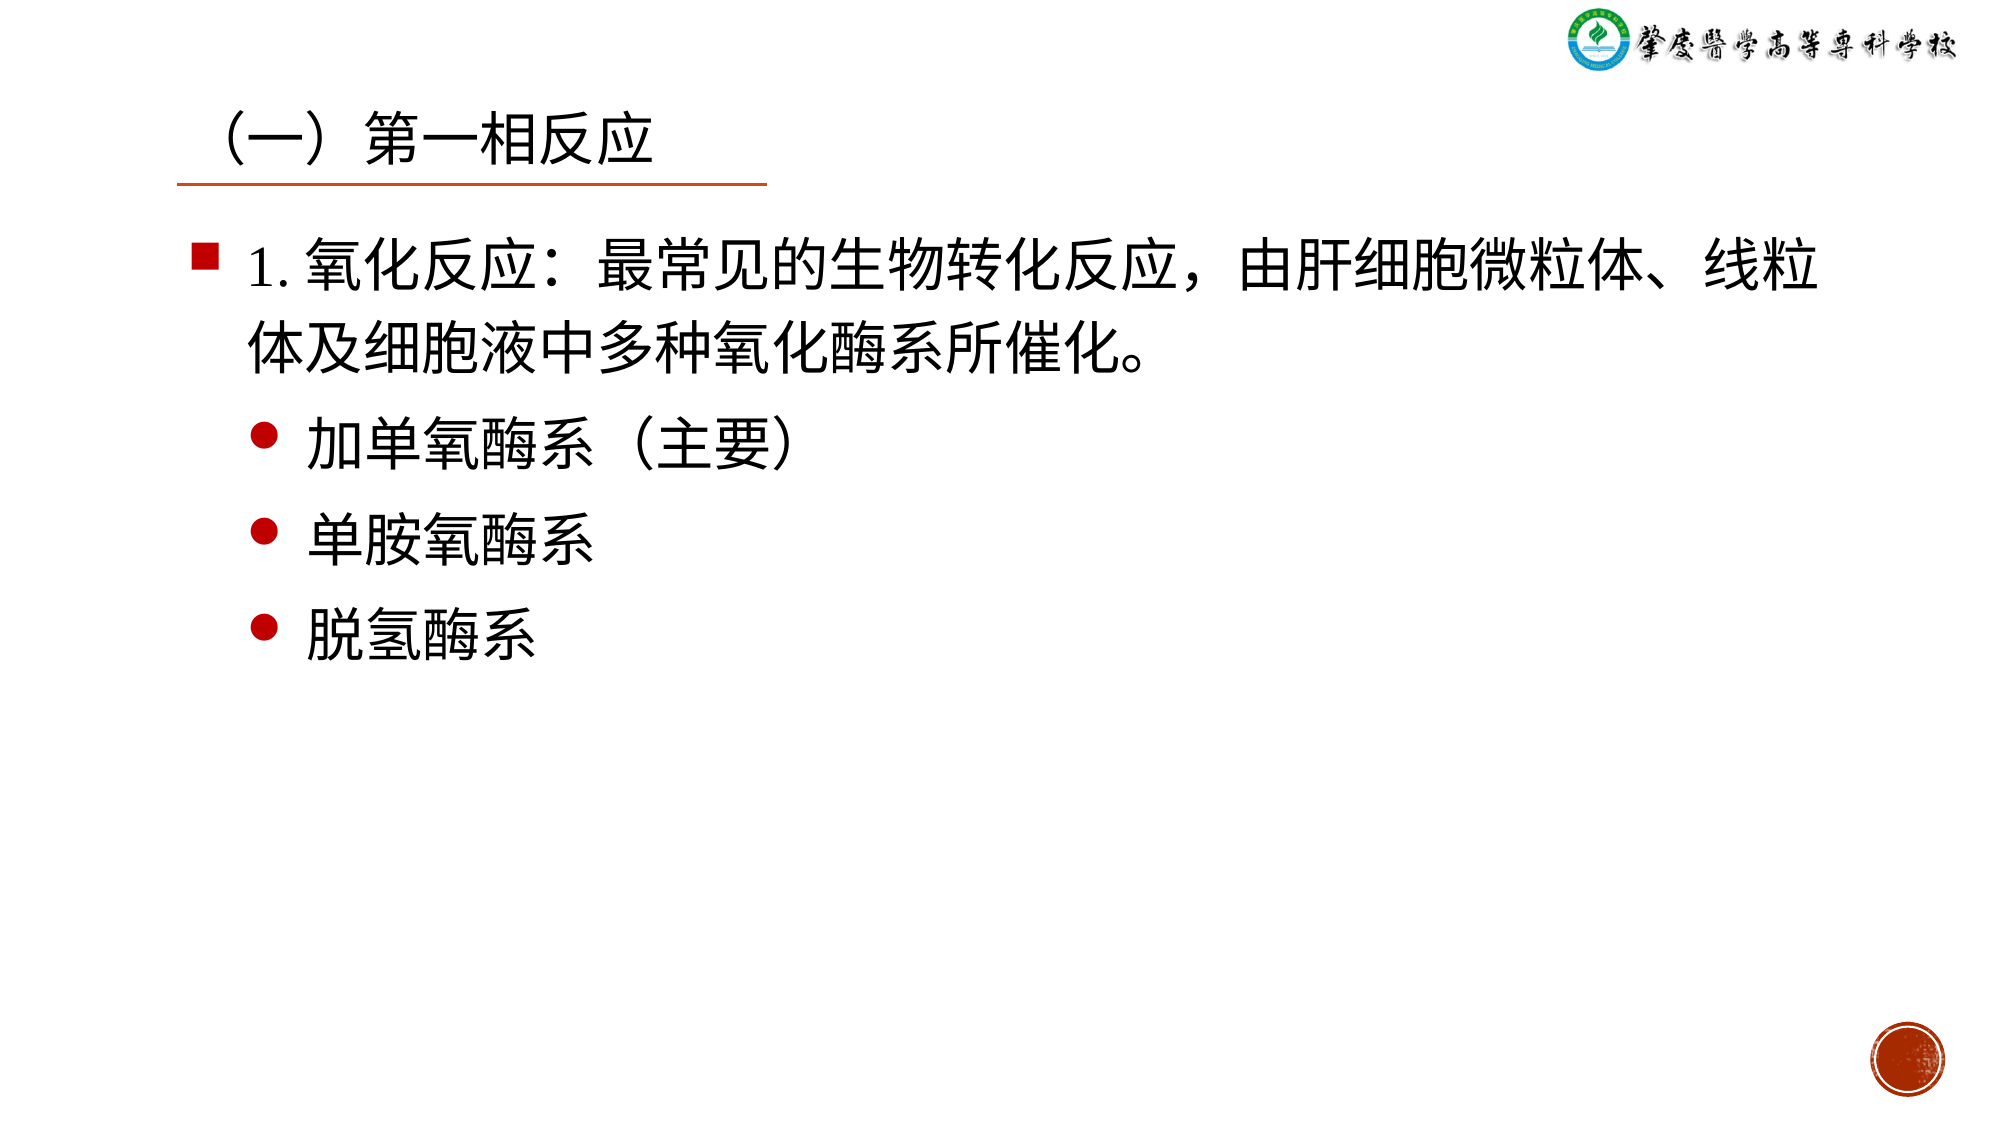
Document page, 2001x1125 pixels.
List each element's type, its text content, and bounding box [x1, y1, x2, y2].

picture [1554, 7, 1969, 79]
text_box （一）第一相反应 [173, 90, 729, 185]
text_box 1.氧化反应：最常见的生物转化反应，由肝细胞微粒体、线粒体及细胞液中多种氧化酶系所催化。 加单氧酶系（主要） 单胺氧酶系 脱氢酶系 [173, 206, 1851, 676]
